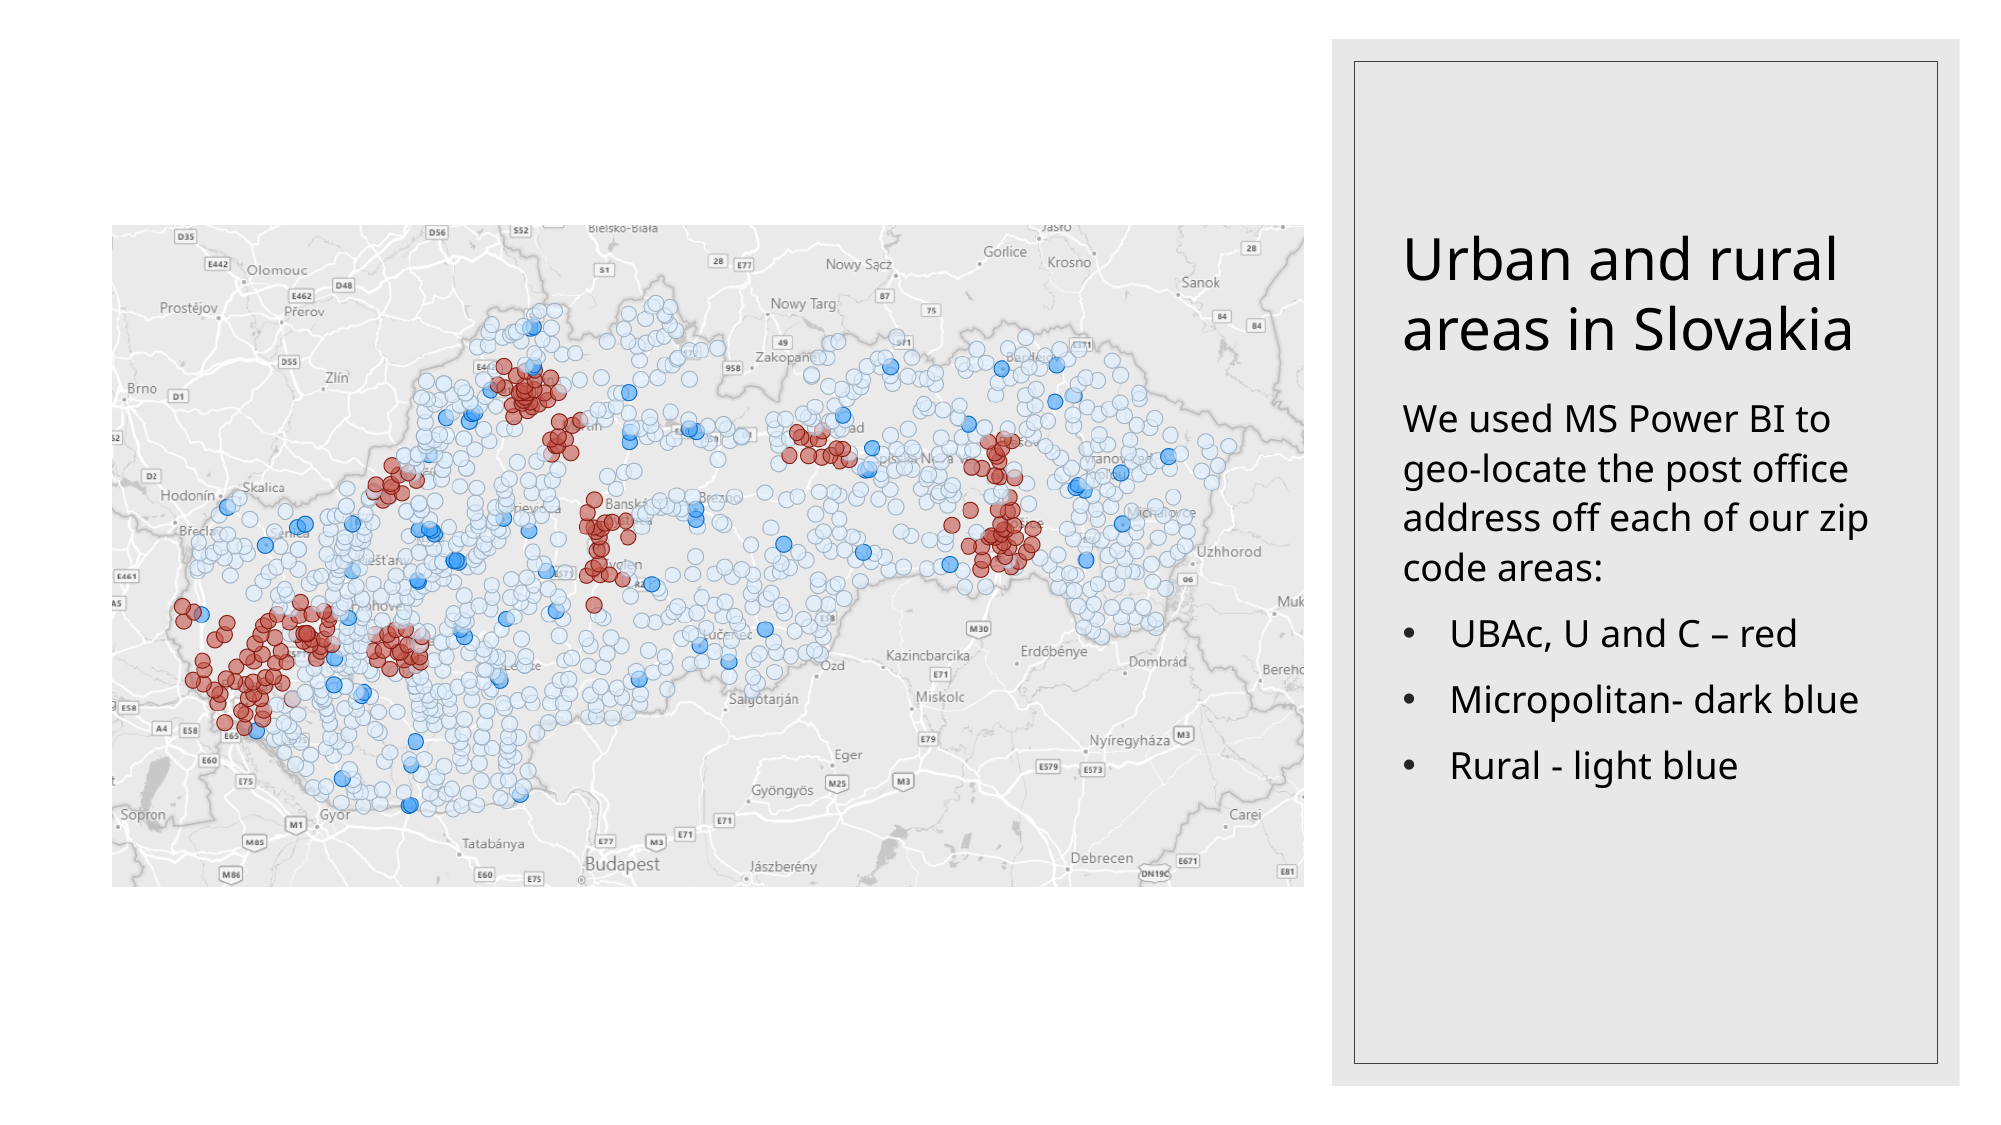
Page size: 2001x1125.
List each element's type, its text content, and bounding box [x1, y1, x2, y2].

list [112, 225, 1304, 887]
title Urban and rural areas in Slovakia [1387, 99, 1907, 370]
list We used MS Power BI to geo-locate the post office address off each of our zip code areas: UBAc, U and C – red Micropolitan- dark blue Rural - light blue [1387, 383, 1907, 975]
